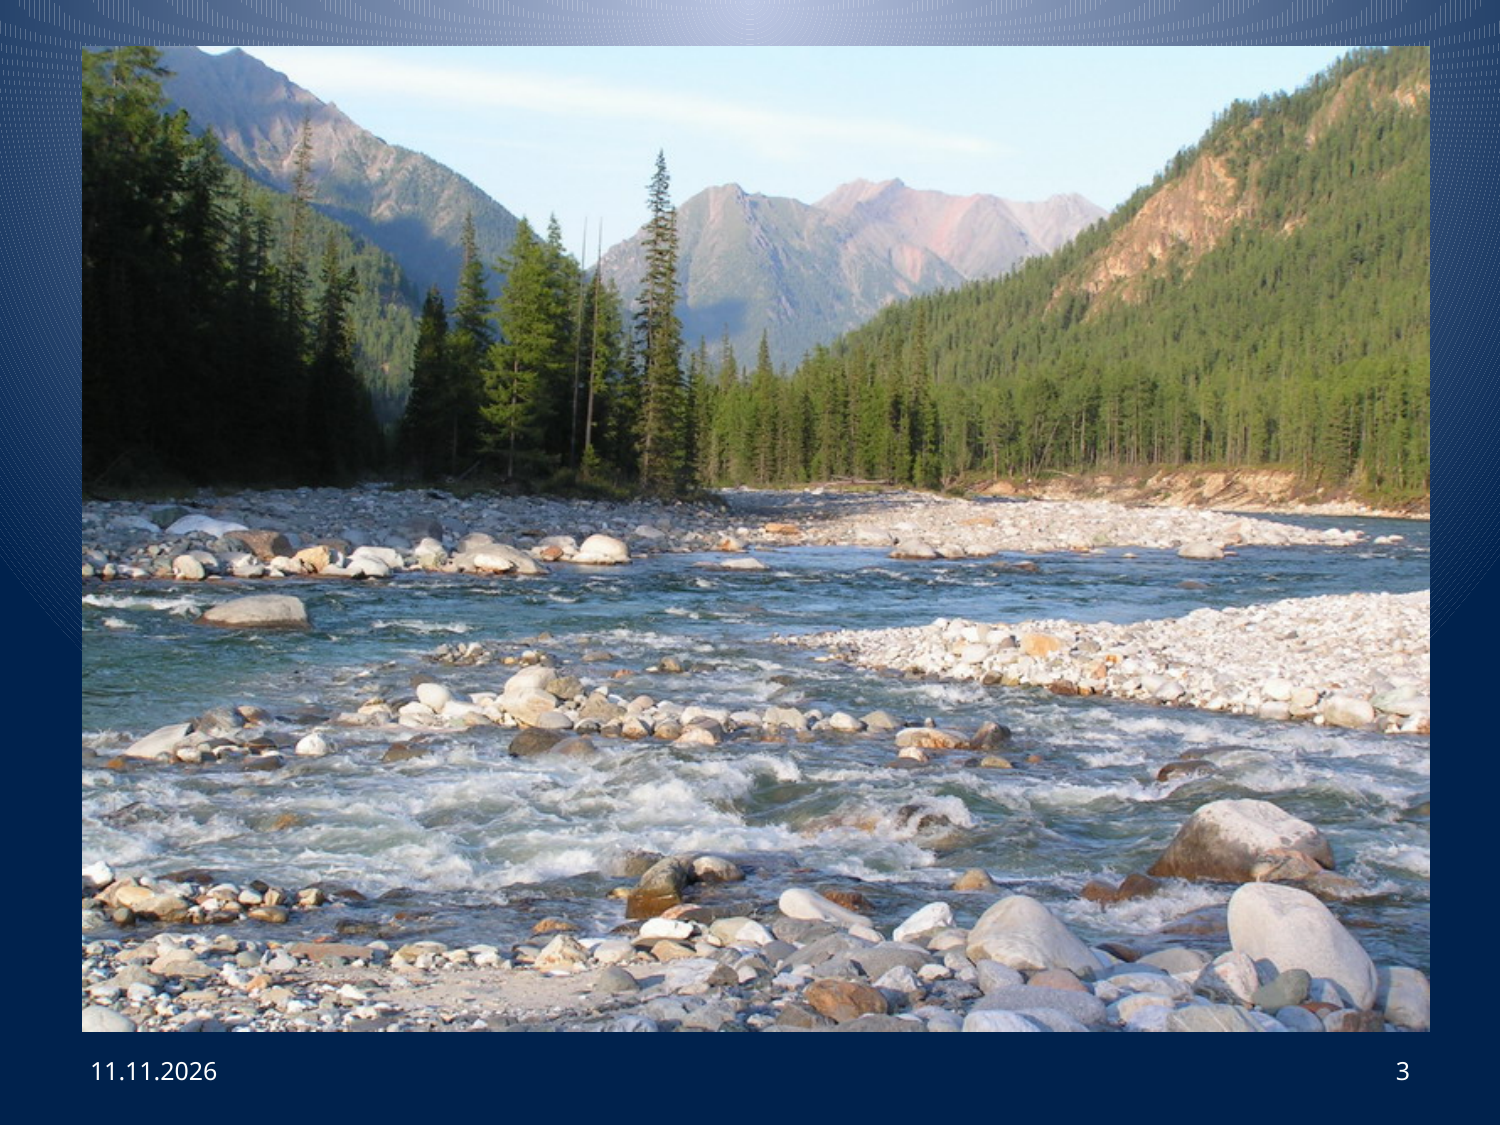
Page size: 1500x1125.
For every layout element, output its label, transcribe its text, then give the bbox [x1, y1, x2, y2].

picture [81, 46, 1430, 1032]
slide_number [75, 1042, 425, 1103]
slide_number 3 [1074, 1044, 1425, 1103]
